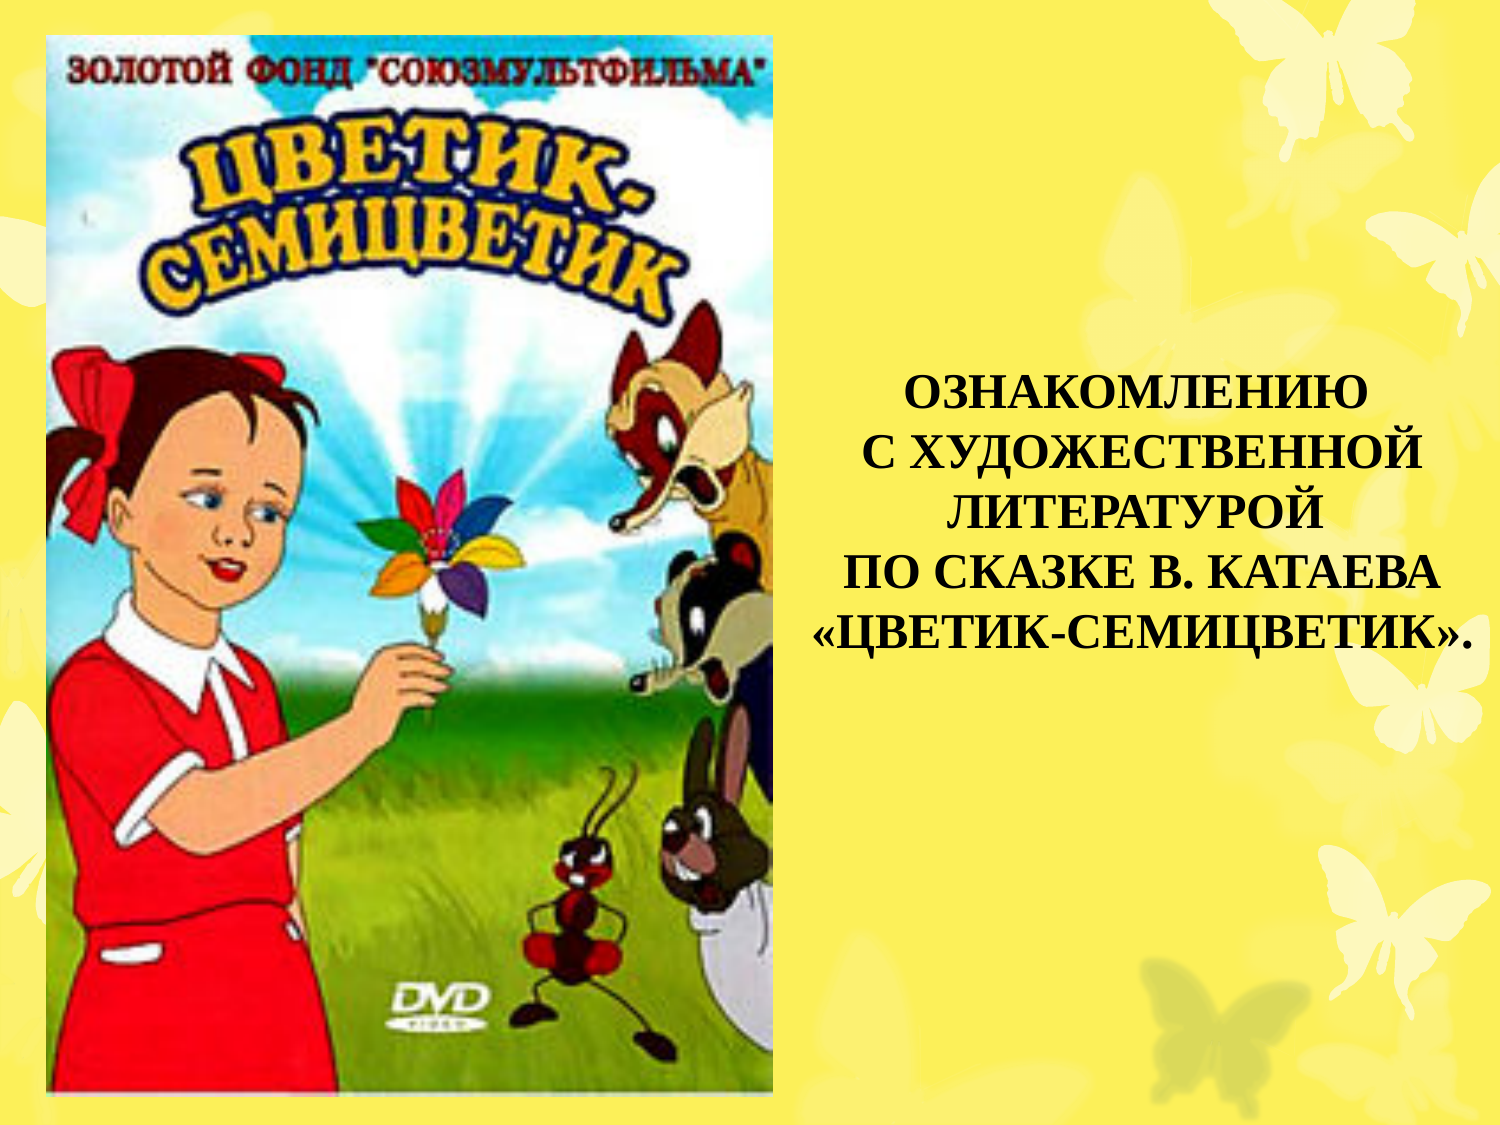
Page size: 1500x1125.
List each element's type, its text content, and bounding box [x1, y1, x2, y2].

title ОЗНАКОМЛЕНИЮ С ХУДОЖЕСТВЕННОЙ ЛИТЕРАТУРОЙ ПО СКАЗКЕ В. КАТАЕВА «ЦВЕТИК-СЕМИЦВЕТИК». [785, 110, 1500, 1067]
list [46, 34, 773, 1098]
